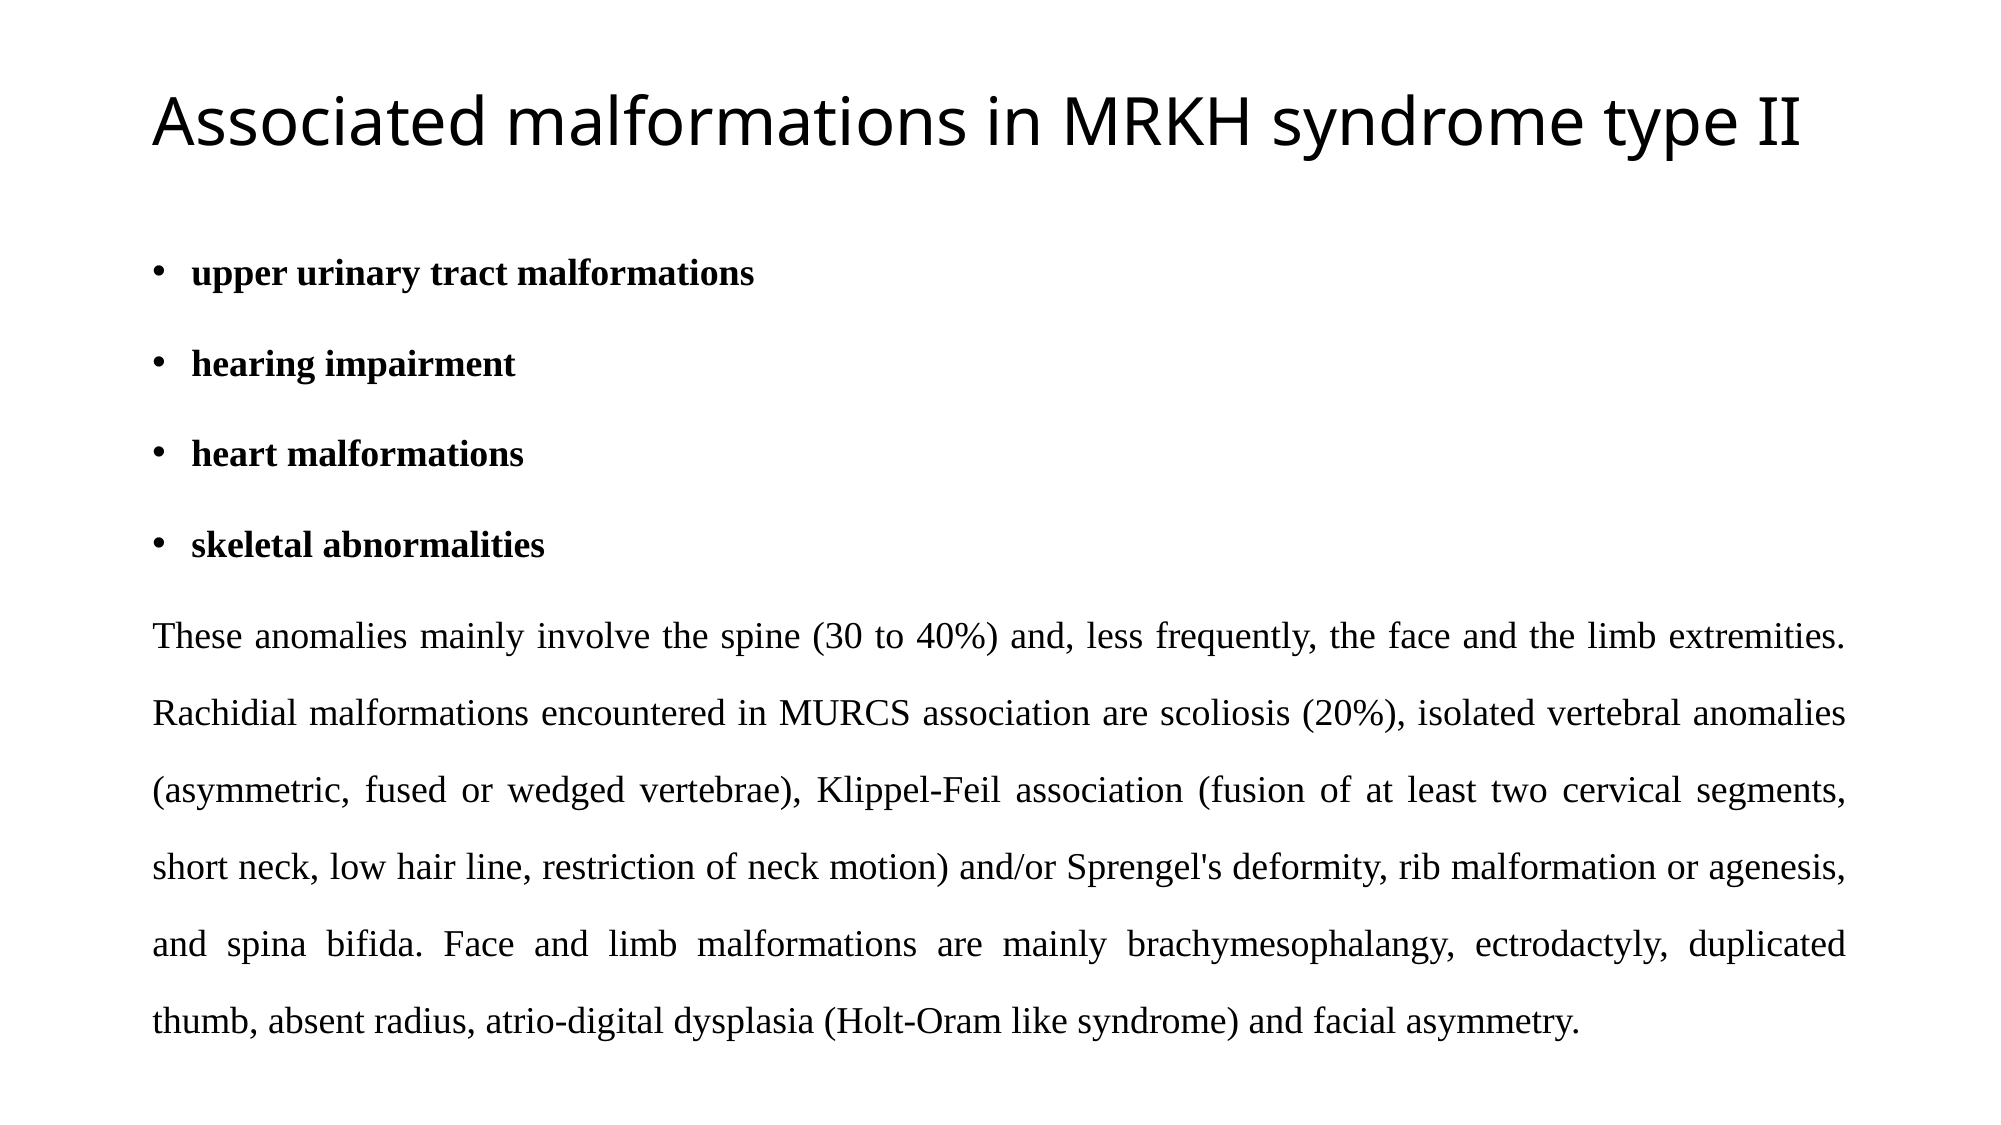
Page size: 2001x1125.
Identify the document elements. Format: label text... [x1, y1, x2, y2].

list upper urinary tract malformations hearing impairment heart malformations skeletal abnormalities These anomalies mainly involve the spine (30 to 40%) and, less frequently, the face and the limb extremities. Rachidial malformations encountered in MURCS association are scoliosis (20%), isolated vertebral anomalies (asymmetric, fused or wedged vertebrae), Klippel-Feil association (fusion of at least two cervical segments, short neck, low hair line, restriction of neck motion) and/or Sprengel's deformity, rib malformation or agenesis, and spina bifida. Face and limb malformations are mainly brachymesophalangy, ectrodactyly, duplicated thumb, absent radius, atrio-digital dysplasia (Holt-Oram like syndrome) and facial asymmetry. [137, 208, 1863, 1066]
title Associated malformations in MRKH syndrome type II [137, 59, 1863, 189]
